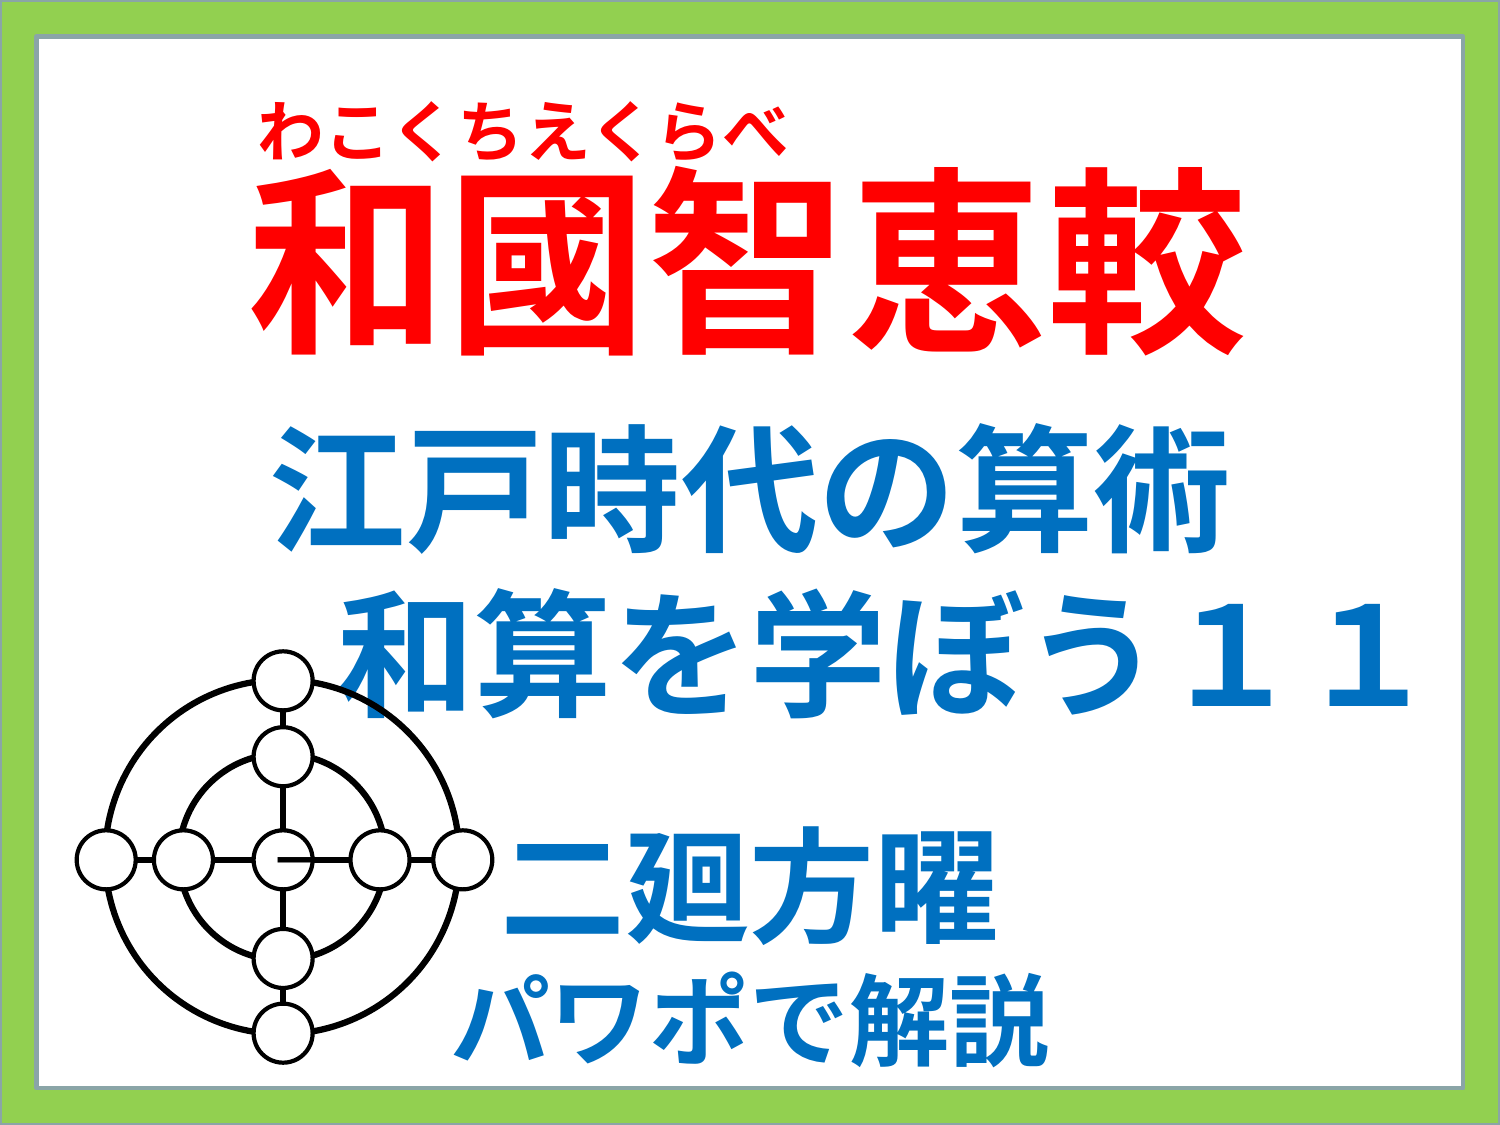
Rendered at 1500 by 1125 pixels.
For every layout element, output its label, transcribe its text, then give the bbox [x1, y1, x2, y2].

text_box [0, 0, 1500, 1125]
text_box わこくちえくらべ [242, 82, 1247, 177]
text_box 江戸時代の算術 和算を学ぼう１１ 二廻方曜 パワポで解説 [46, 396, 1454, 1035]
title 和國智恵較 [44, 130, 1452, 374]
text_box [76, 651, 493, 1064]
